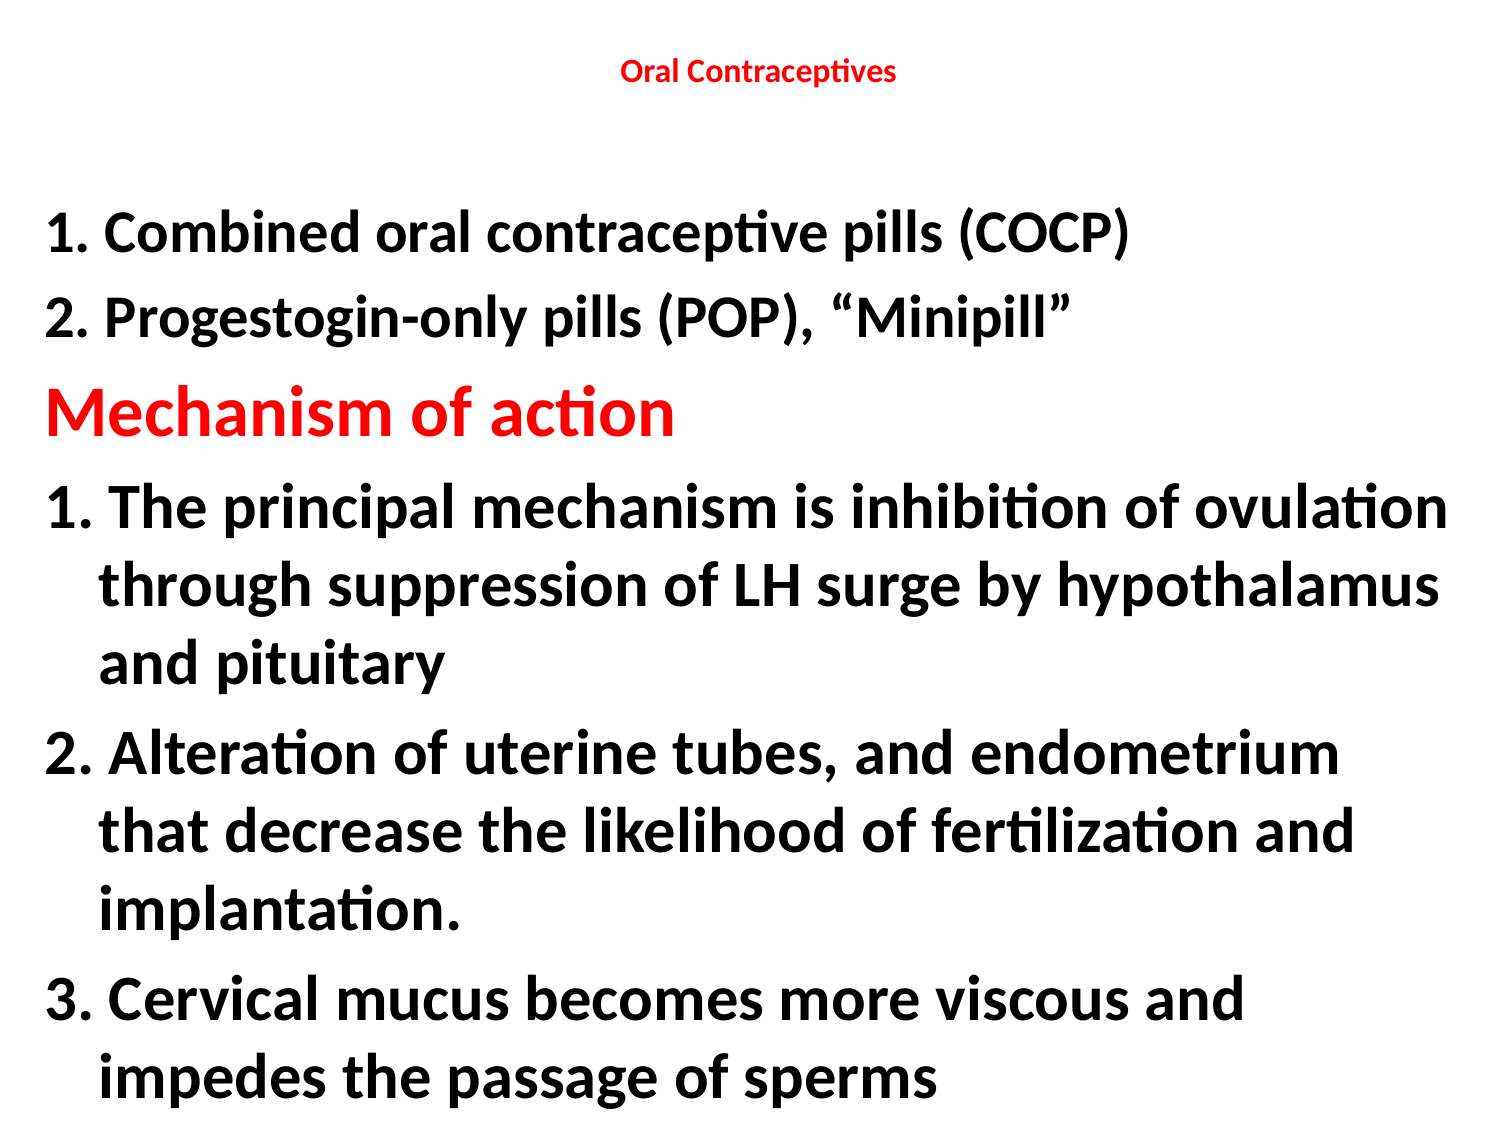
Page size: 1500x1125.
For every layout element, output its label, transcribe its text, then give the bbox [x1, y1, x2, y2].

list 1. Combined oral contraceptive pills (COCP) 2. Progestogin-only pills (POP), “Minipill” Mechanism of action 1. The principal mechanism is inhibition of ovulation through suppression of LH surge by hypothalamus and pituitary 2. Alteration of uterine tubes, and endometrium that decrease the likelihood of fertilization and implantation. 3. Cervical mucus becomes more viscous and impedes the passage of sperms [29, 184, 1471, 1125]
title Oral Contraceptives [75, 0, 1425, 138]
